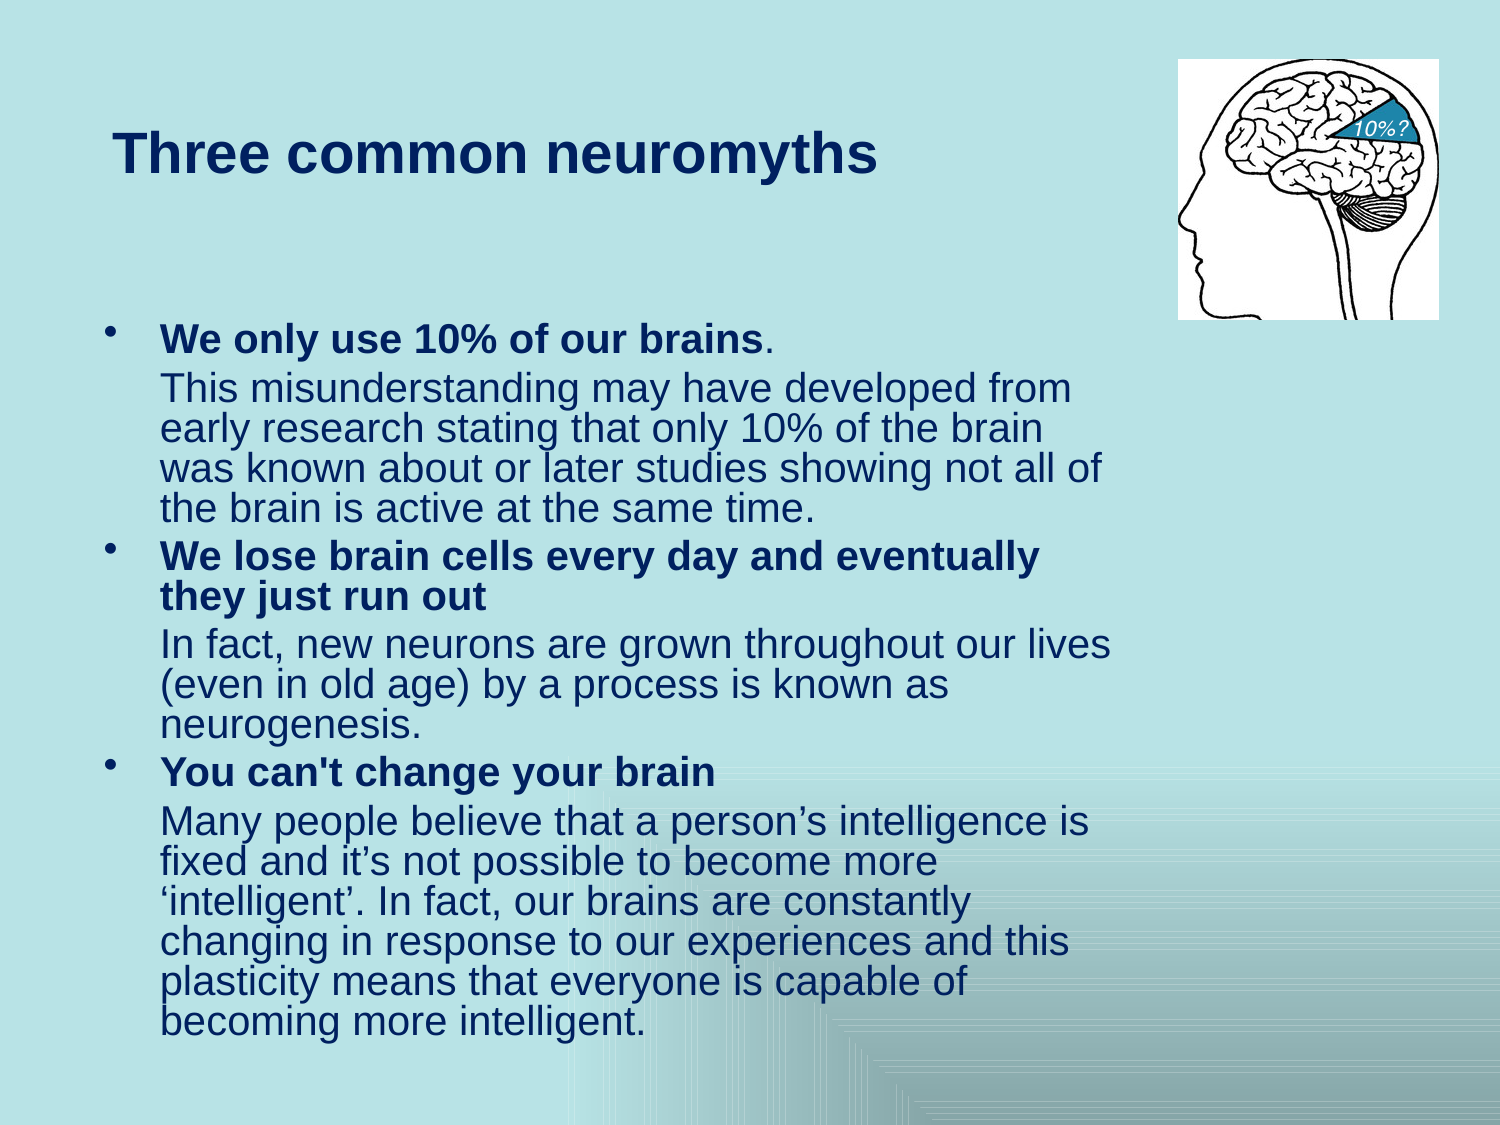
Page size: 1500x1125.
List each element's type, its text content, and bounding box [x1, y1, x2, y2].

text_box Three common neuromyths [97, 120, 913, 195]
picture [1178, 59, 1439, 321]
list We only use 10% of our brains. This misunderstanding may have developed from early research stating that only 10% of the brain was known about or later studies showing not all of the brain is active at the same time. We lose brain cells every day and eventually they just run out In fact, new neurons are grown throughout our lives (even in old age) by a process is known as neurogenesis. You can't change your brain Many people believe that a person’s intelligence is fixed and it’s not possible to become more ‘intelligent’. In fact, our brains are constantly changing in response to our experiences and this plasticity means that everyone is capable of becoming more intelligent. [88, 314, 1129, 1056]
